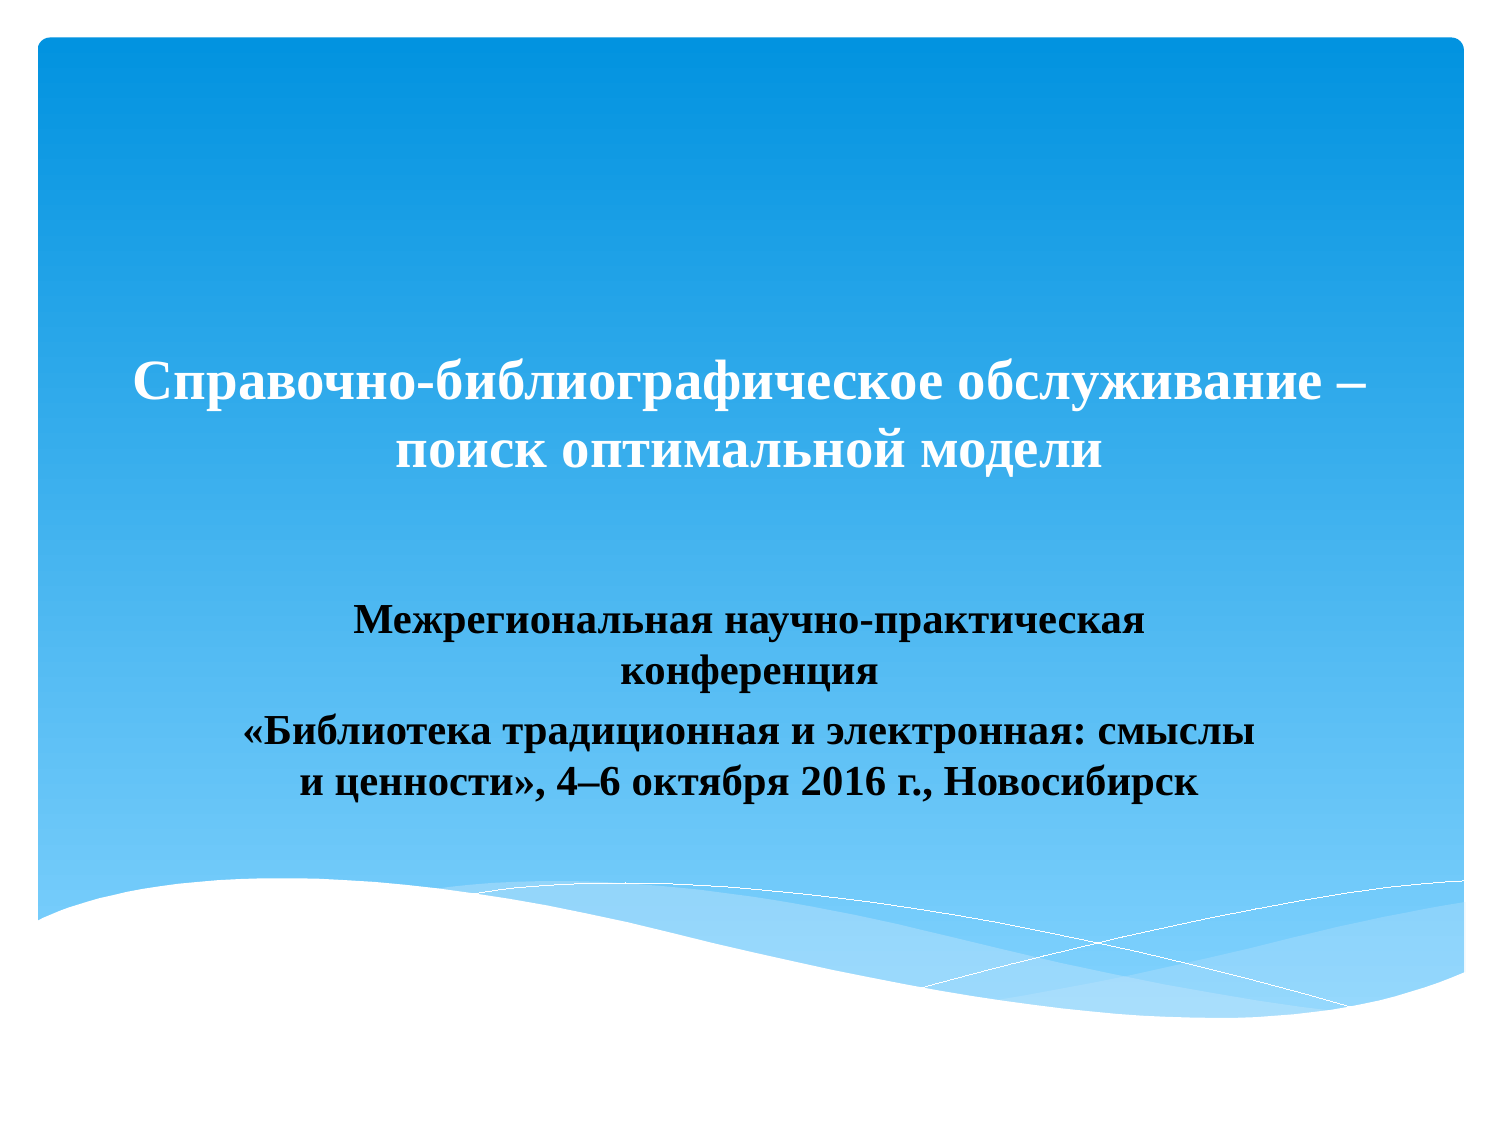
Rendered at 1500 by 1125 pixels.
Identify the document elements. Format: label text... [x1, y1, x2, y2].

title Справочно-библиографическое обслуживание – поиск оптимальной модели [112, 262, 1388, 555]
subtitle Межрегиональная научно-практическая конференция «Библиотека традиционная и электронная: смыслы и ценности», 4–6 октября 2016 г., Новосибирск [225, 583, 1275, 825]
